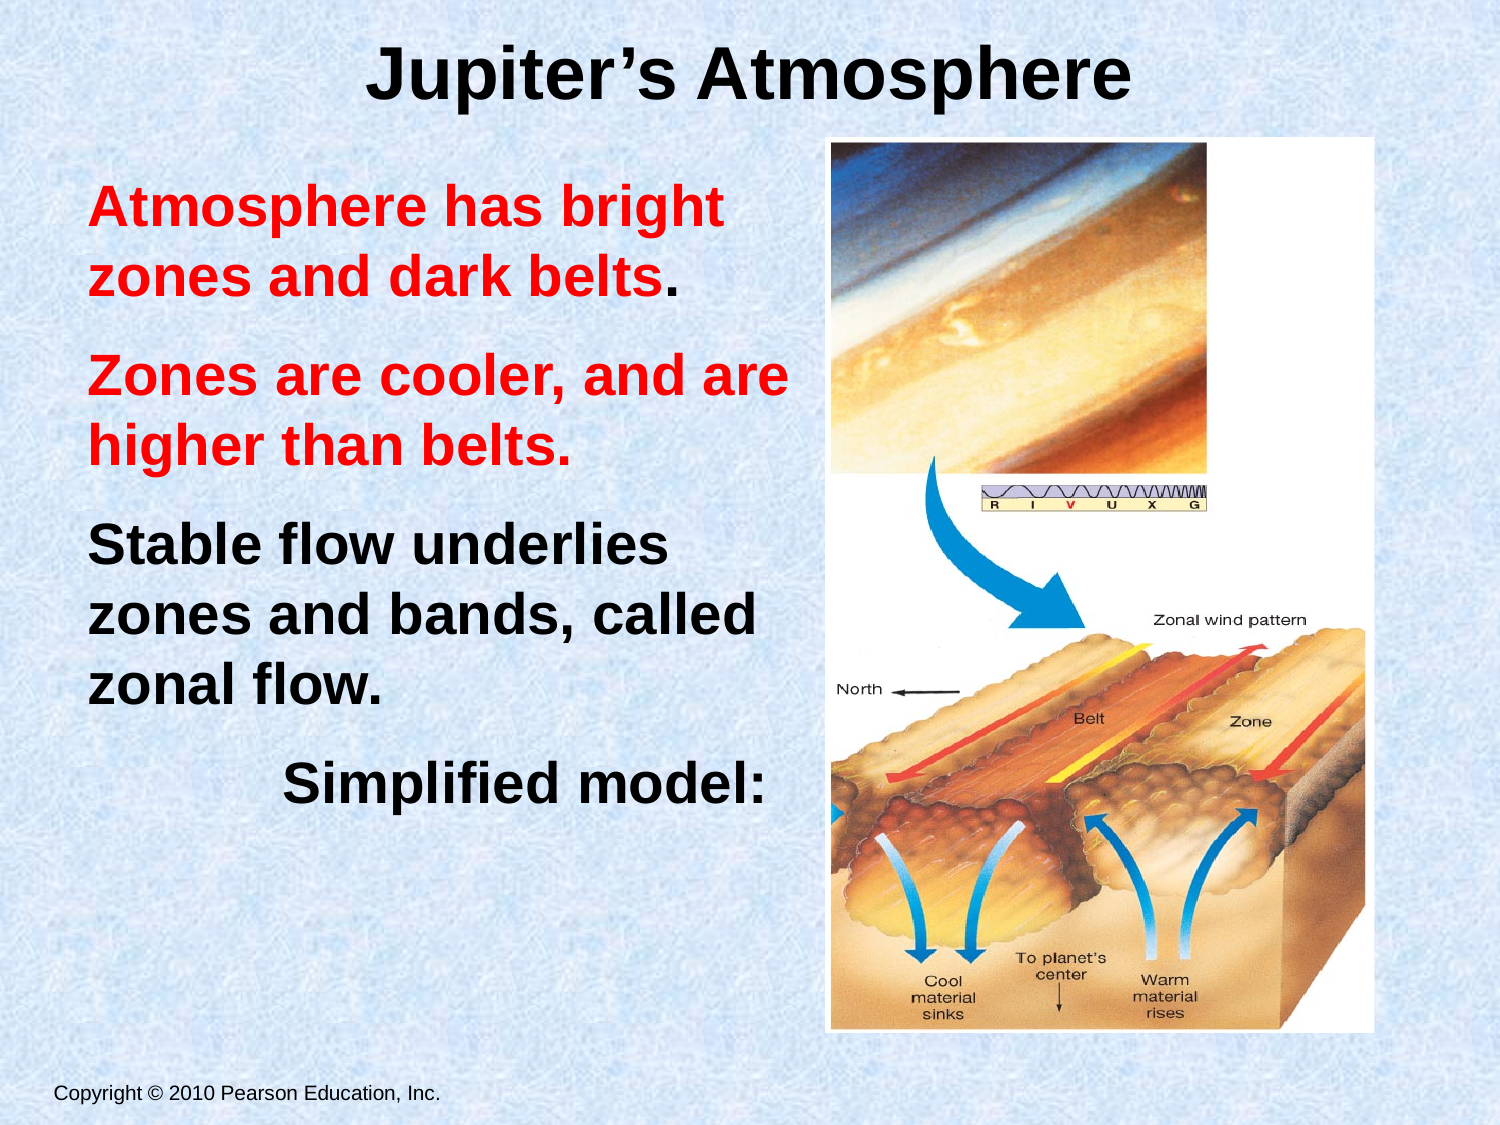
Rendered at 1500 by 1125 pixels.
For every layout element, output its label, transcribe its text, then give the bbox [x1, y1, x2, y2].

title Jupiter’s Atmosphere [112, 22, 1388, 117]
picture [0, 0, 1500, 1125]
text_box Atmosphere has bright zones and dark belts. Zones are cooler, and are higher than belts. Stable flow underlies zones and bands, called zonal flow. Simplified model: [72, 160, 819, 823]
